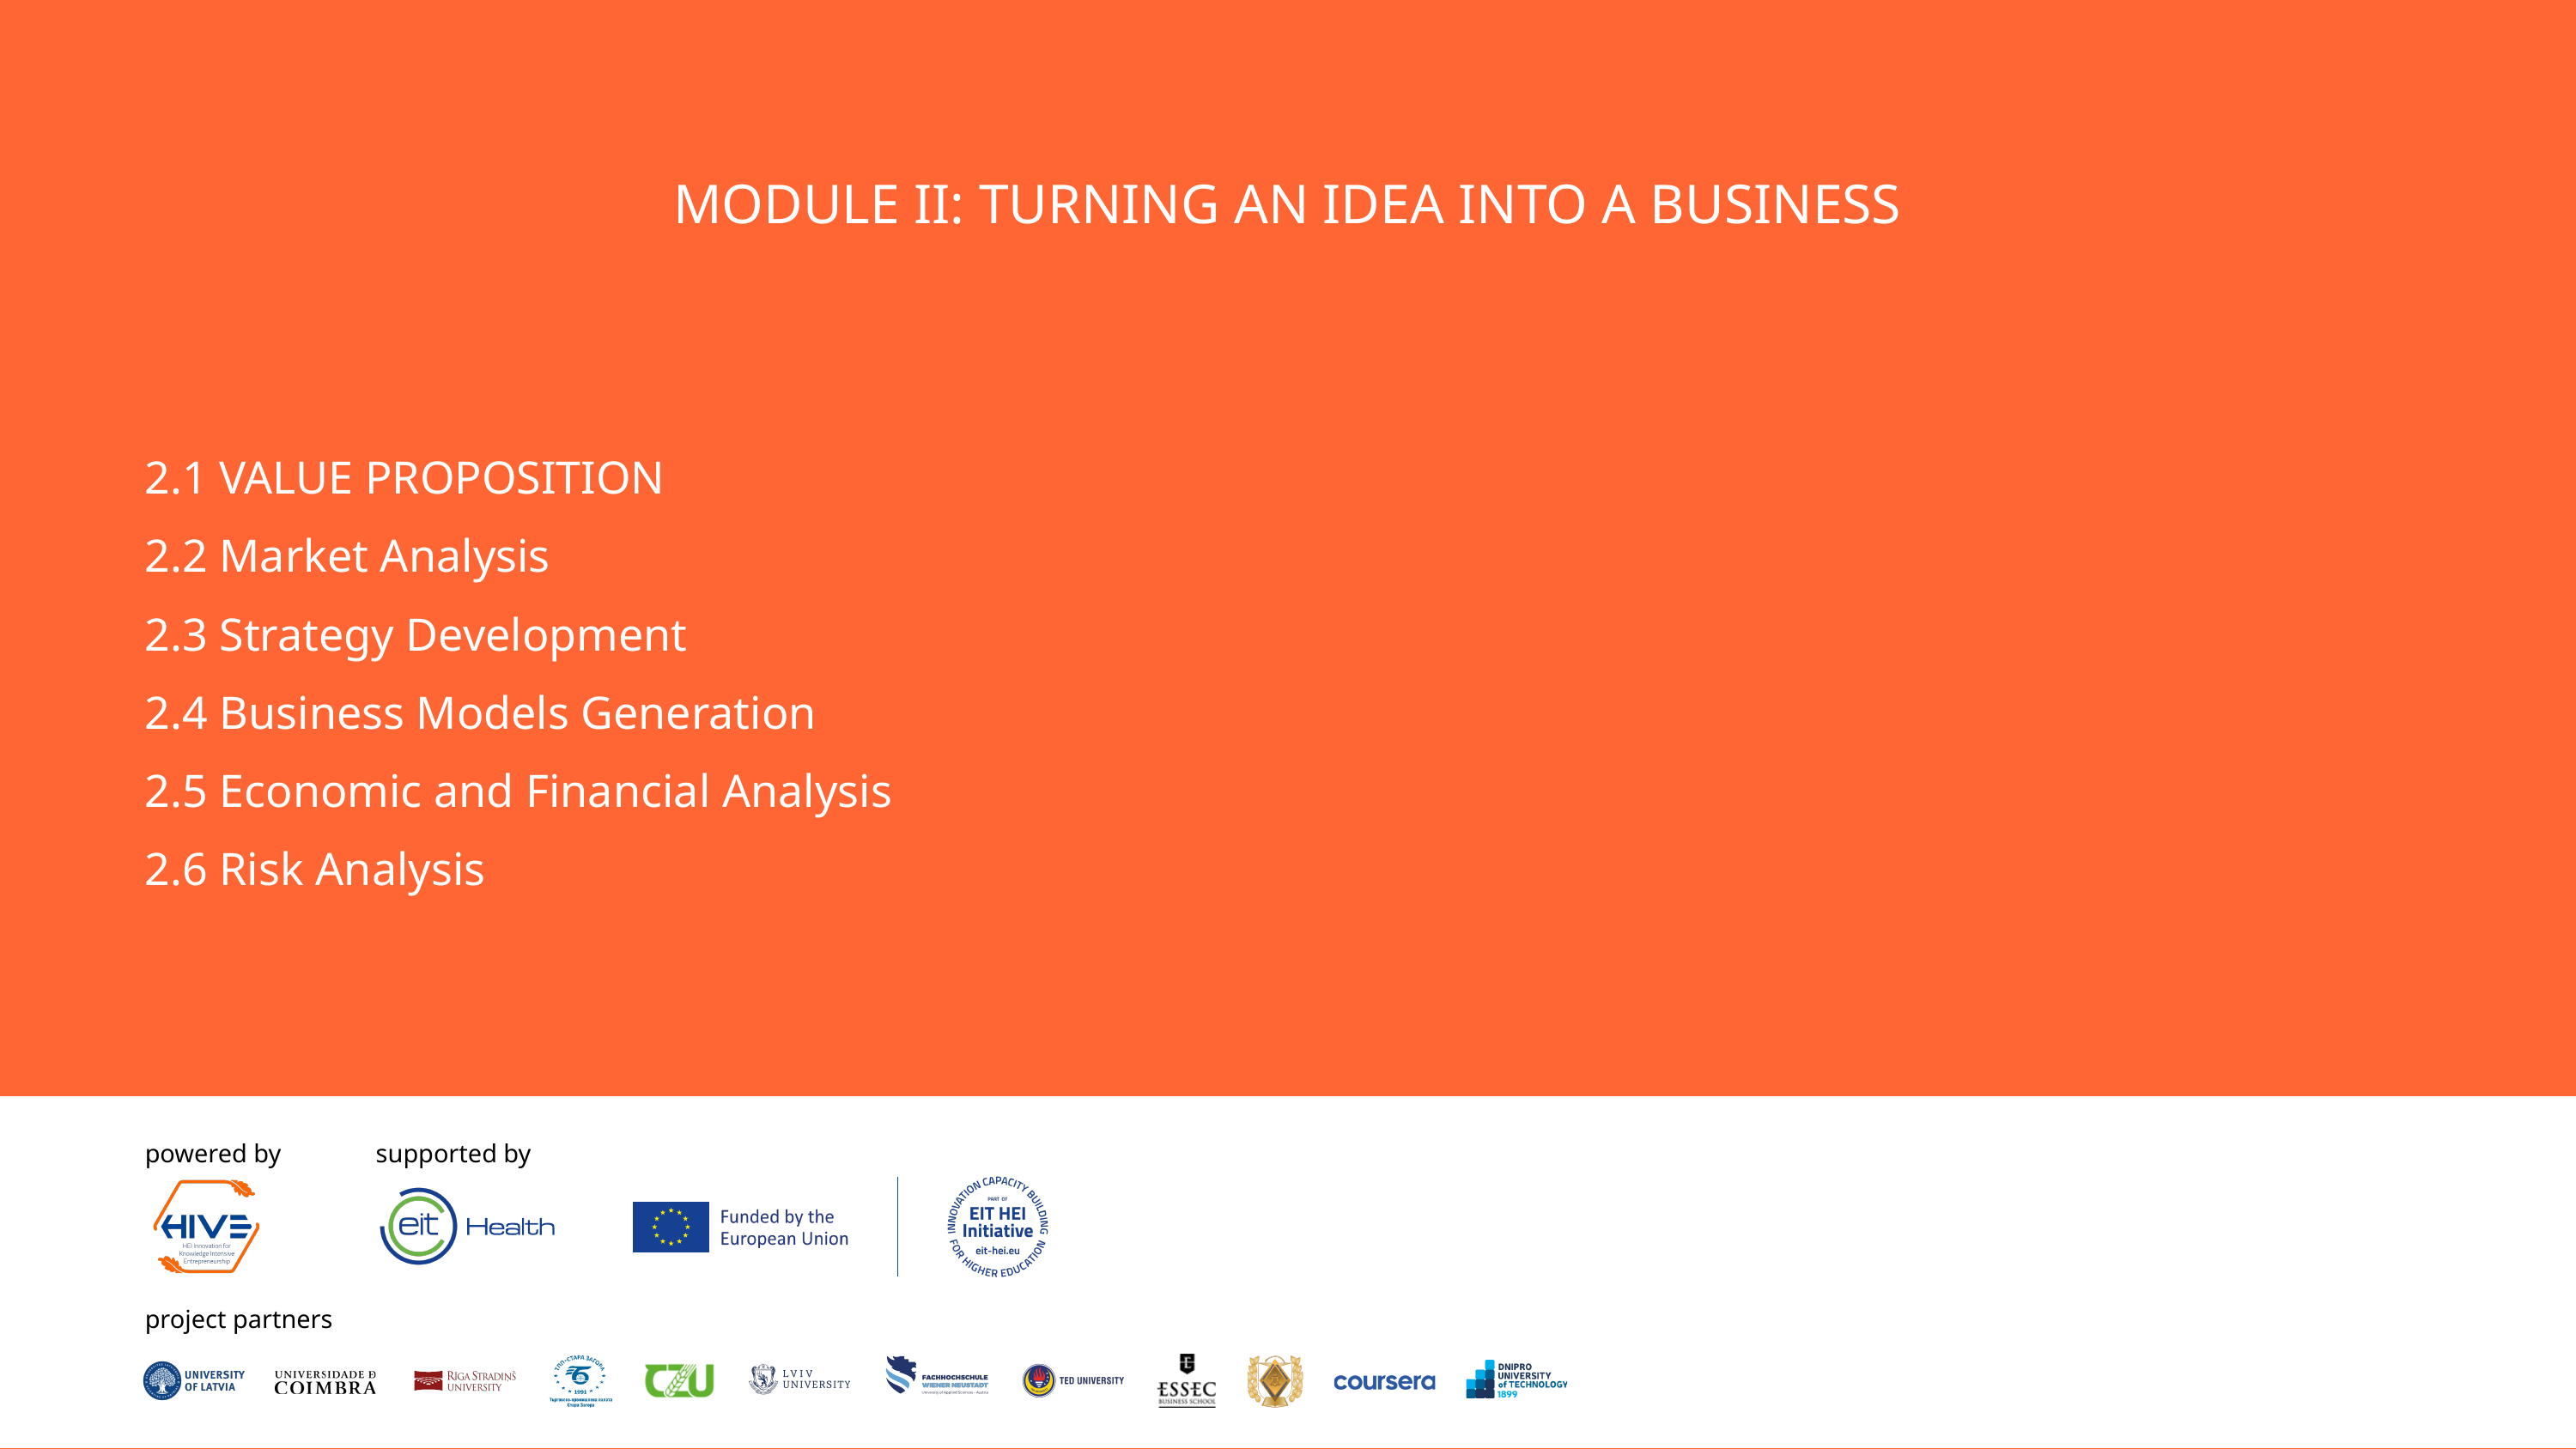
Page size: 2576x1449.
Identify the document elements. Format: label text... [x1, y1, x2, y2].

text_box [0, 1095, 2576, 1449]
text_box MODULE II: TURNING AN IDEA INTO A BUSINESS [88, 162, 2487, 234]
text_box 2.1 VALUE PROPOSITION 2.2 Market Analysis 2.3 Strategy Development 2.4 Business Models Generation 2.5 Economic and Financial Analysis 2.6 Risk Analysis [144, 425, 2432, 894]
